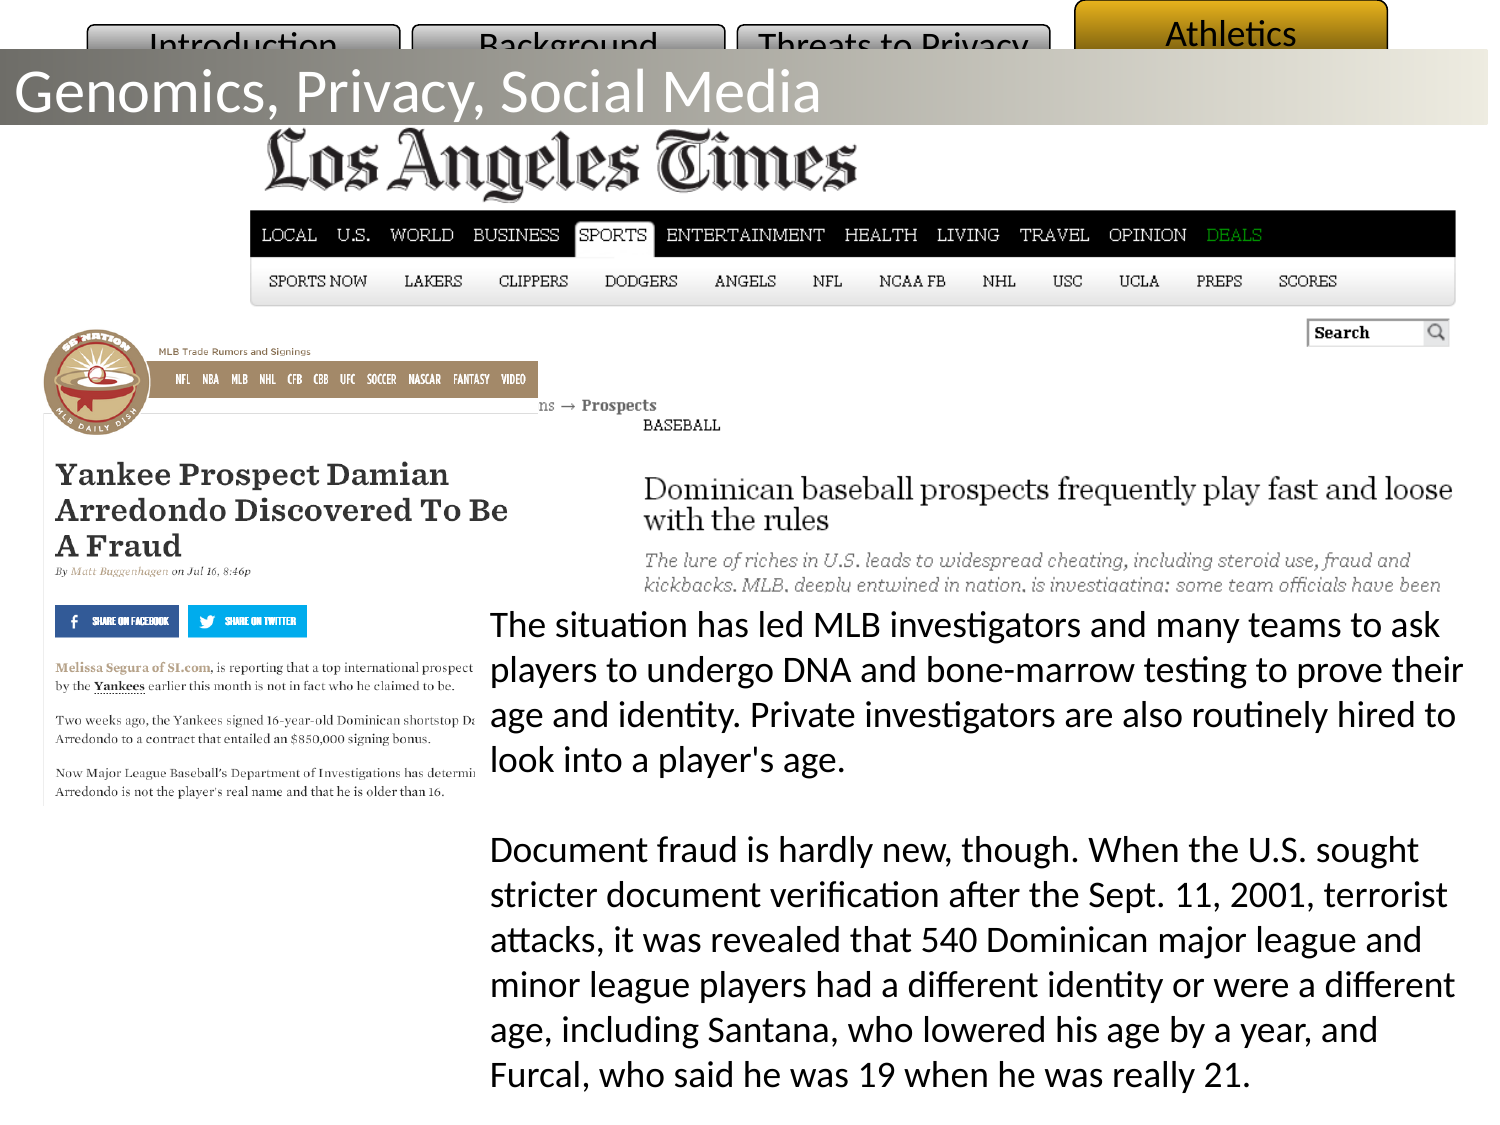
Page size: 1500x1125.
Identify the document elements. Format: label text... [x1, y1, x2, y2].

text_box The situation has led MLB investigators and many teams to ask players to undergo DNA and bone-marrow testing to prove their age and identity. Private investigators are also routinely hired to look into a player's age. Document fraud is hardly new, though. When the U.S. sought stricter document verification after the Sept. 11, 2001, terrorist attacks, it was revealed that 540 Dominican major league and minor league players had a different identity or were a different age, including Santana, who lowered his age by a year, and Furcal, who said he was 19 when he was really 21. [474, 665, 1500, 1102]
text_box Introduction [87, 24, 400, 49]
text_box Genomics, Privacy, Social Media [0, 49, 1488, 125]
text_box Background [412, 24, 725, 49]
text_box Threats to Privacy [737, 24, 1050, 49]
picture [0, 112, 1500, 806]
text_box Athletics [1074, 0, 1388, 49]
